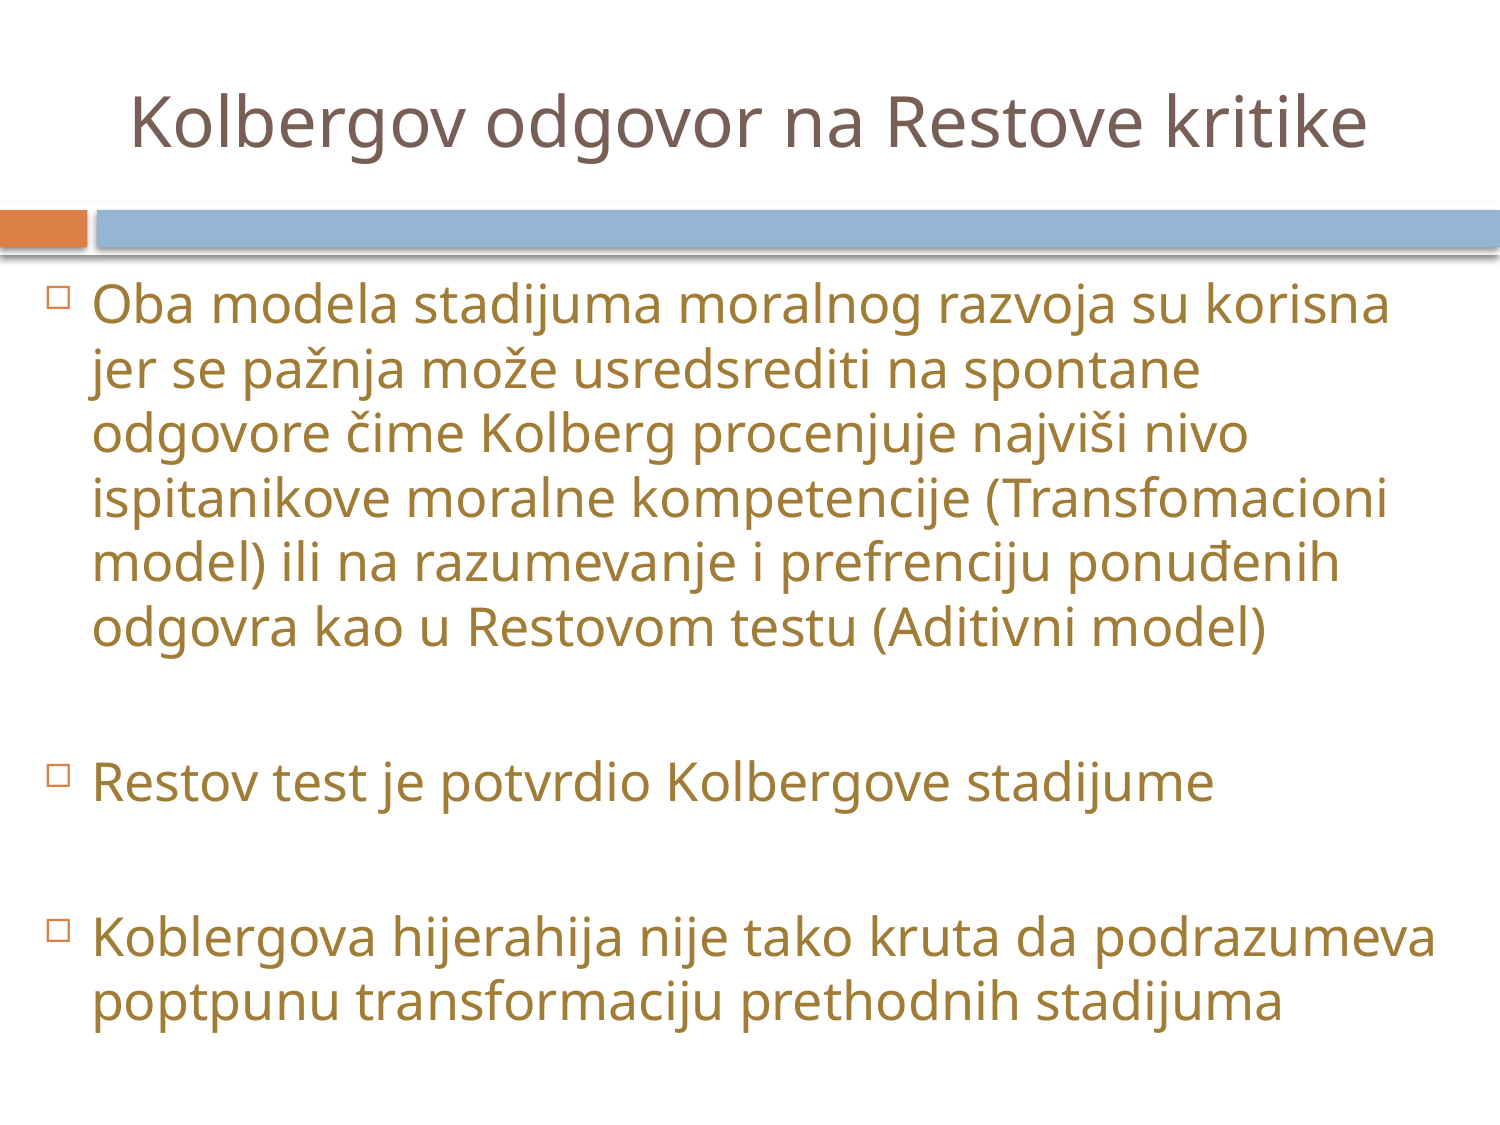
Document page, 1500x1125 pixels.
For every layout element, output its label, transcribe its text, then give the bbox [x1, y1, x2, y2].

list Oba modela stadijuma moralnog razvoja su korisna jer se pažnja može usredsrediti na spontane odgovore čime Kolberg procenjuje najviši nivo ispitanikove moralne kompetencije (Transfomacioni model) ili na razumevanje i prefrenciju ponuđenih odgovra kao u Restovom testu (Aditivni model) Restov test je potvrdio Kolbergove stadijume Koblergova hijerahija nije tako kruta da podrazumeva poptpunu transformaciju prethodnih stadijuma [29, 262, 1471, 1094]
title Kolbergov odgovor na Restove kritike [29, 37, 1471, 200]
